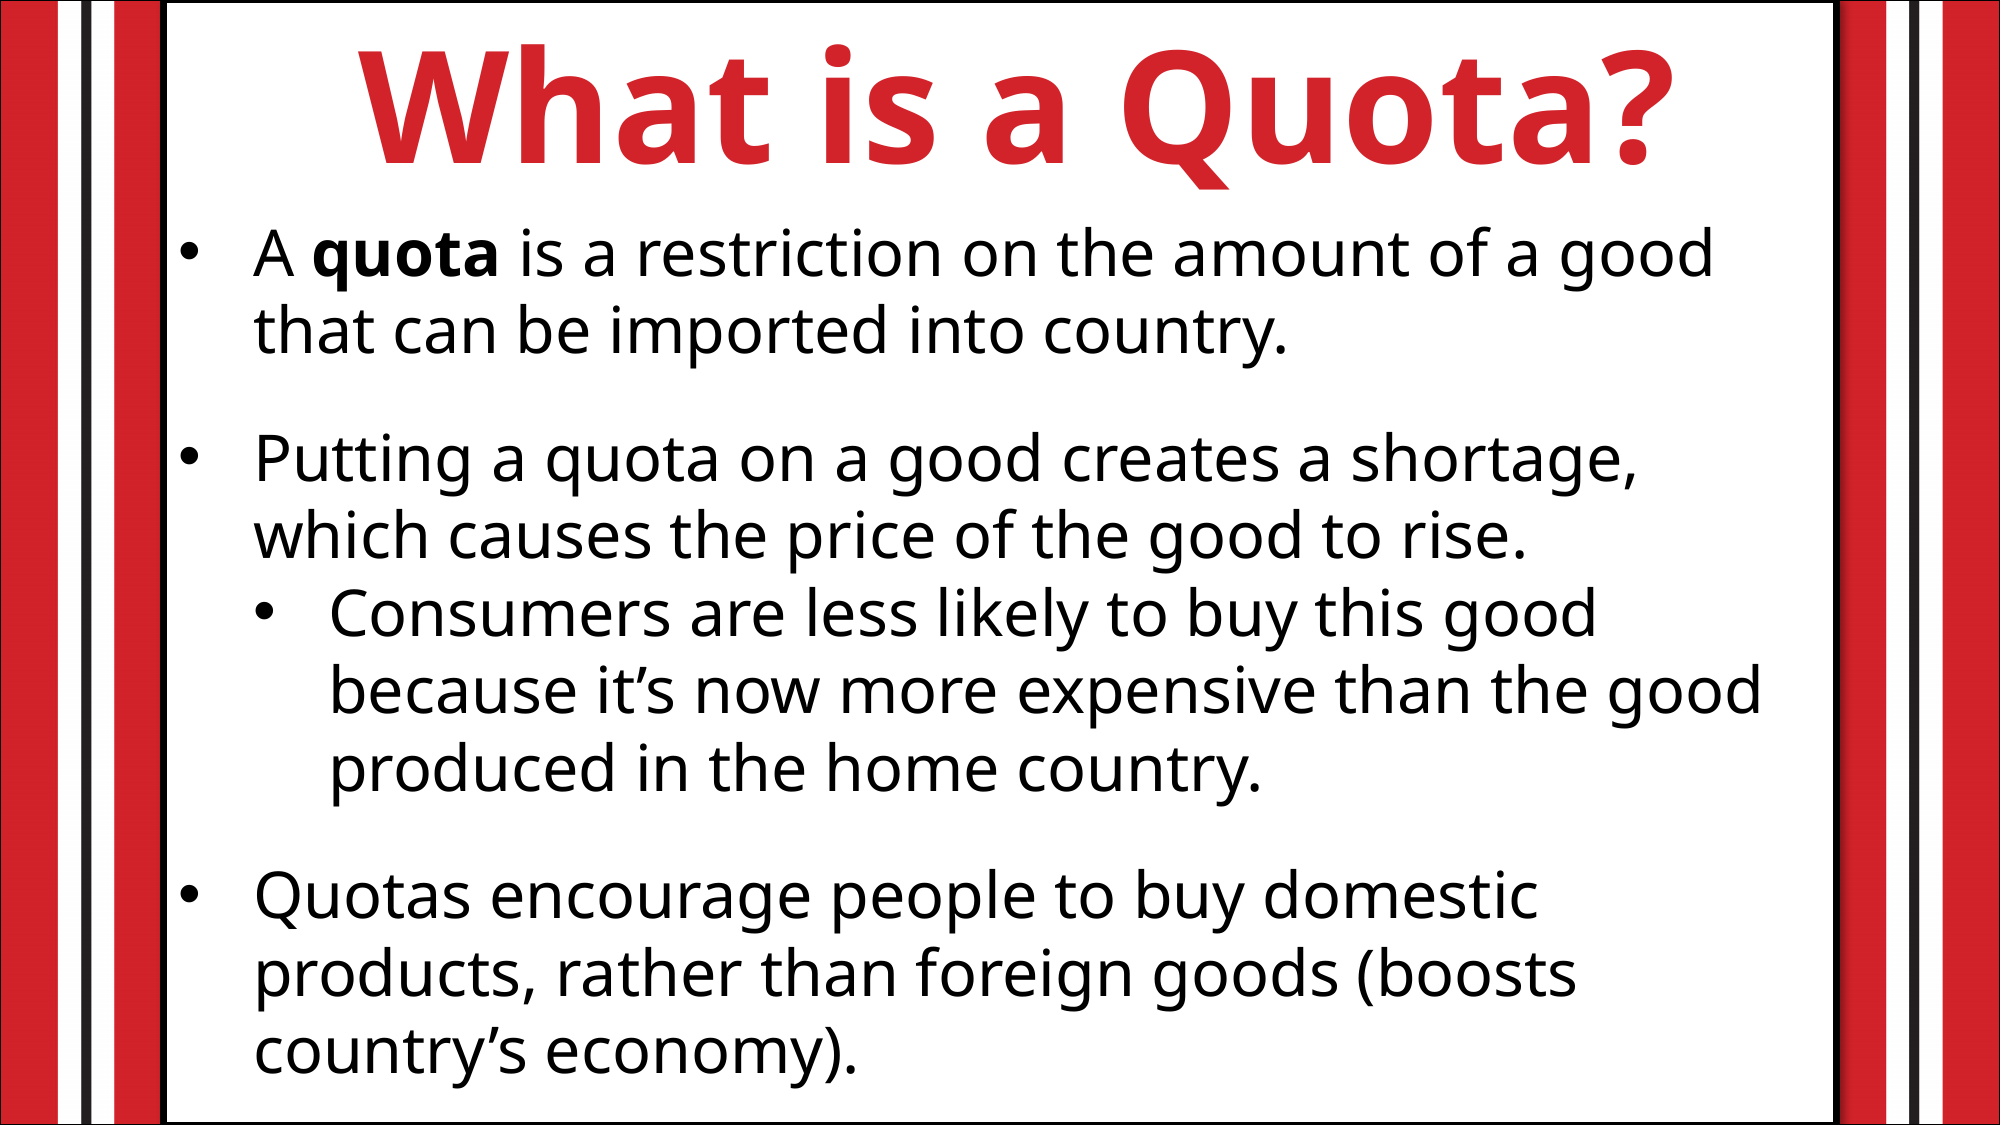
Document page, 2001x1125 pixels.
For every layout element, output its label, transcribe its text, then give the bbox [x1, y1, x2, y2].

text_box What is a Quota? [343, 0, 1693, 203]
text_box [1844, 0, 2000, 1125]
text_box [0, 0, 162, 1125]
text_box A quota is a restriction on the amount of a good that can be imported into country. Putting a quota on a good creates a shortage, which causes the price of the good to rise. Consumers are less likely to buy this good because it’s now more expensive than the good produced in the home country. Quotas encourage people to buy domestic products, rather than foreign goods (boosts country’s economy). [163, 204, 1834, 1094]
text_box [162, 0, 1838, 1125]
